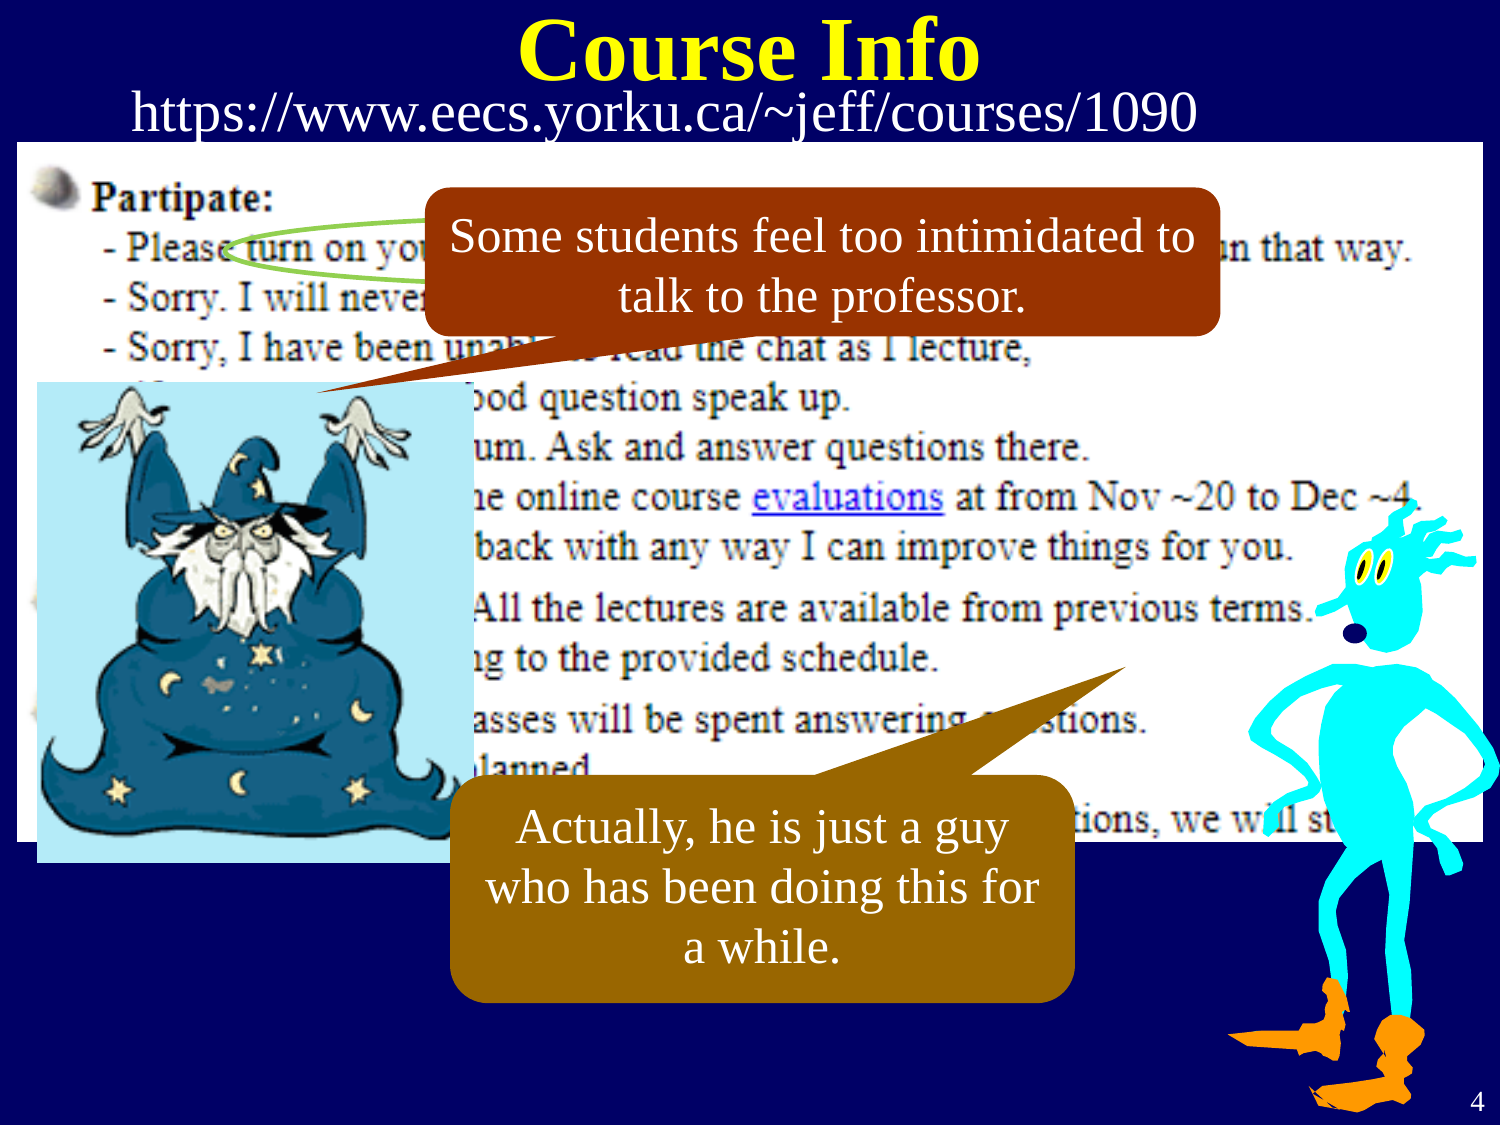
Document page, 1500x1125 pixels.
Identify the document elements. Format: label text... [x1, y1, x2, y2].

text_box Actually, he is just a guy who has been doing this for a while. [450, 851, 1075, 1004]
title Course Info [112, 0, 1388, 138]
text_box https://www.eecs.yorku.ca/~jeff/courses/1090 [116, 65, 1215, 140]
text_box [1227, 498, 1500, 1113]
picture [17, 141, 1483, 863]
